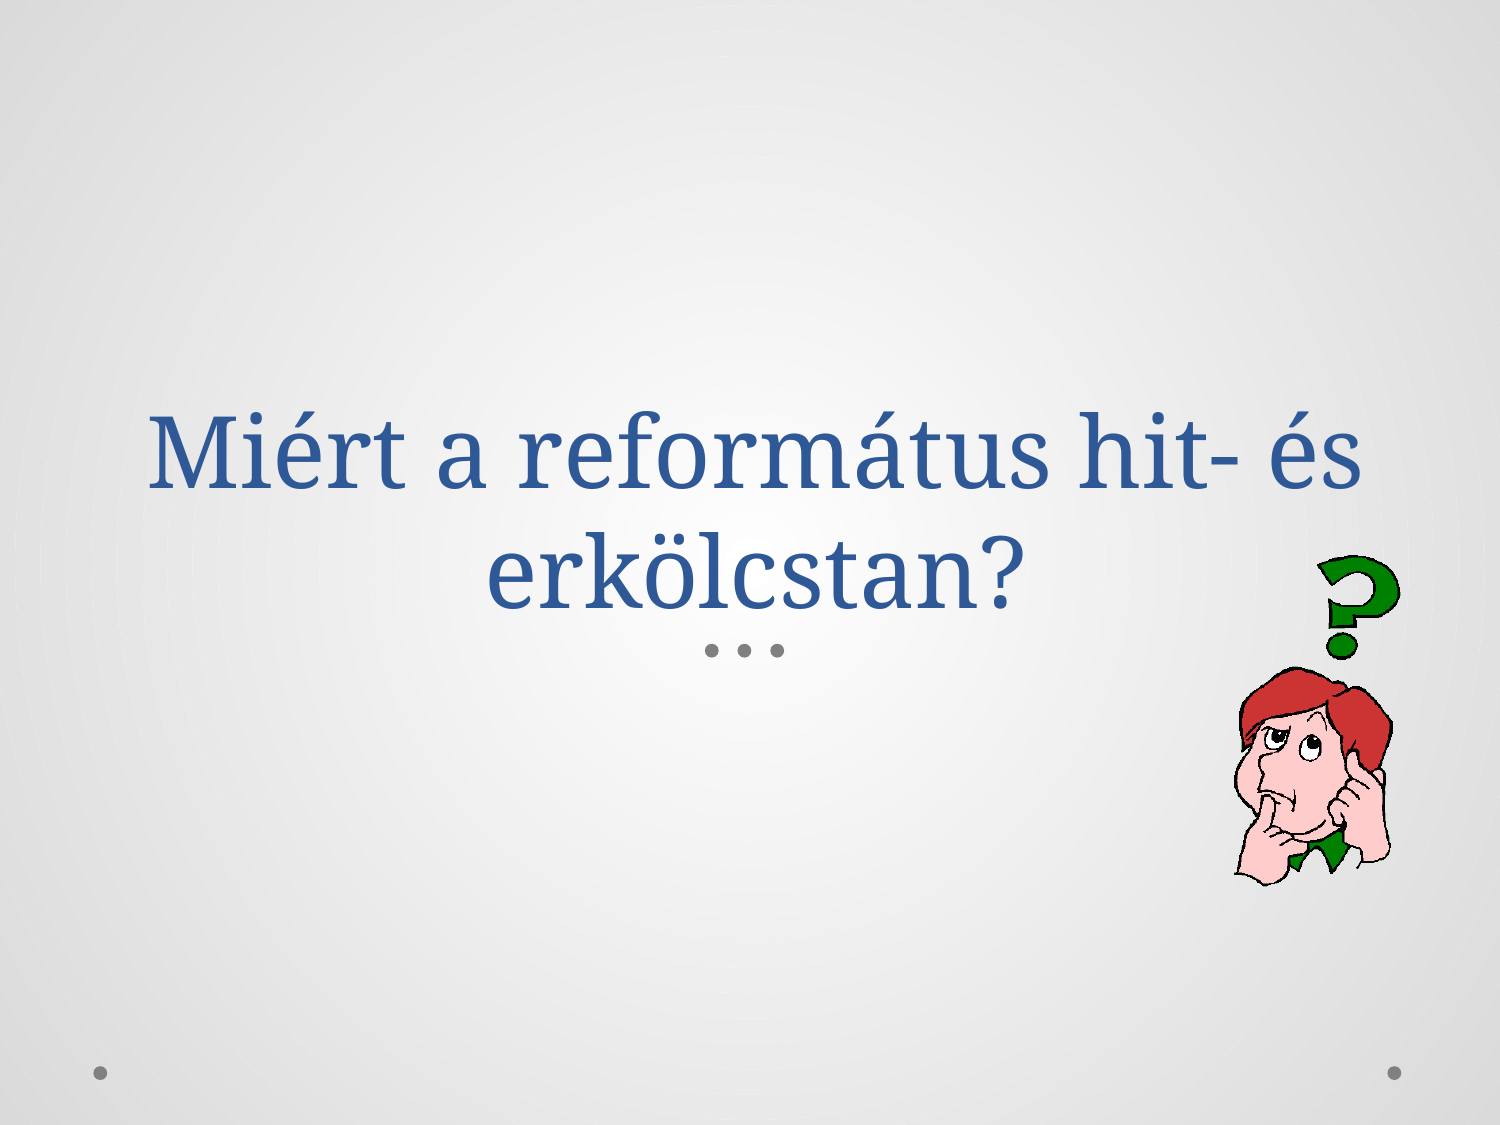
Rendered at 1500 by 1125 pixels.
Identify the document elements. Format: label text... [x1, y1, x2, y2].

title Miért a református hit- és erkölcstan? [118, 224, 1394, 636]
picture [1234, 550, 1401, 887]
